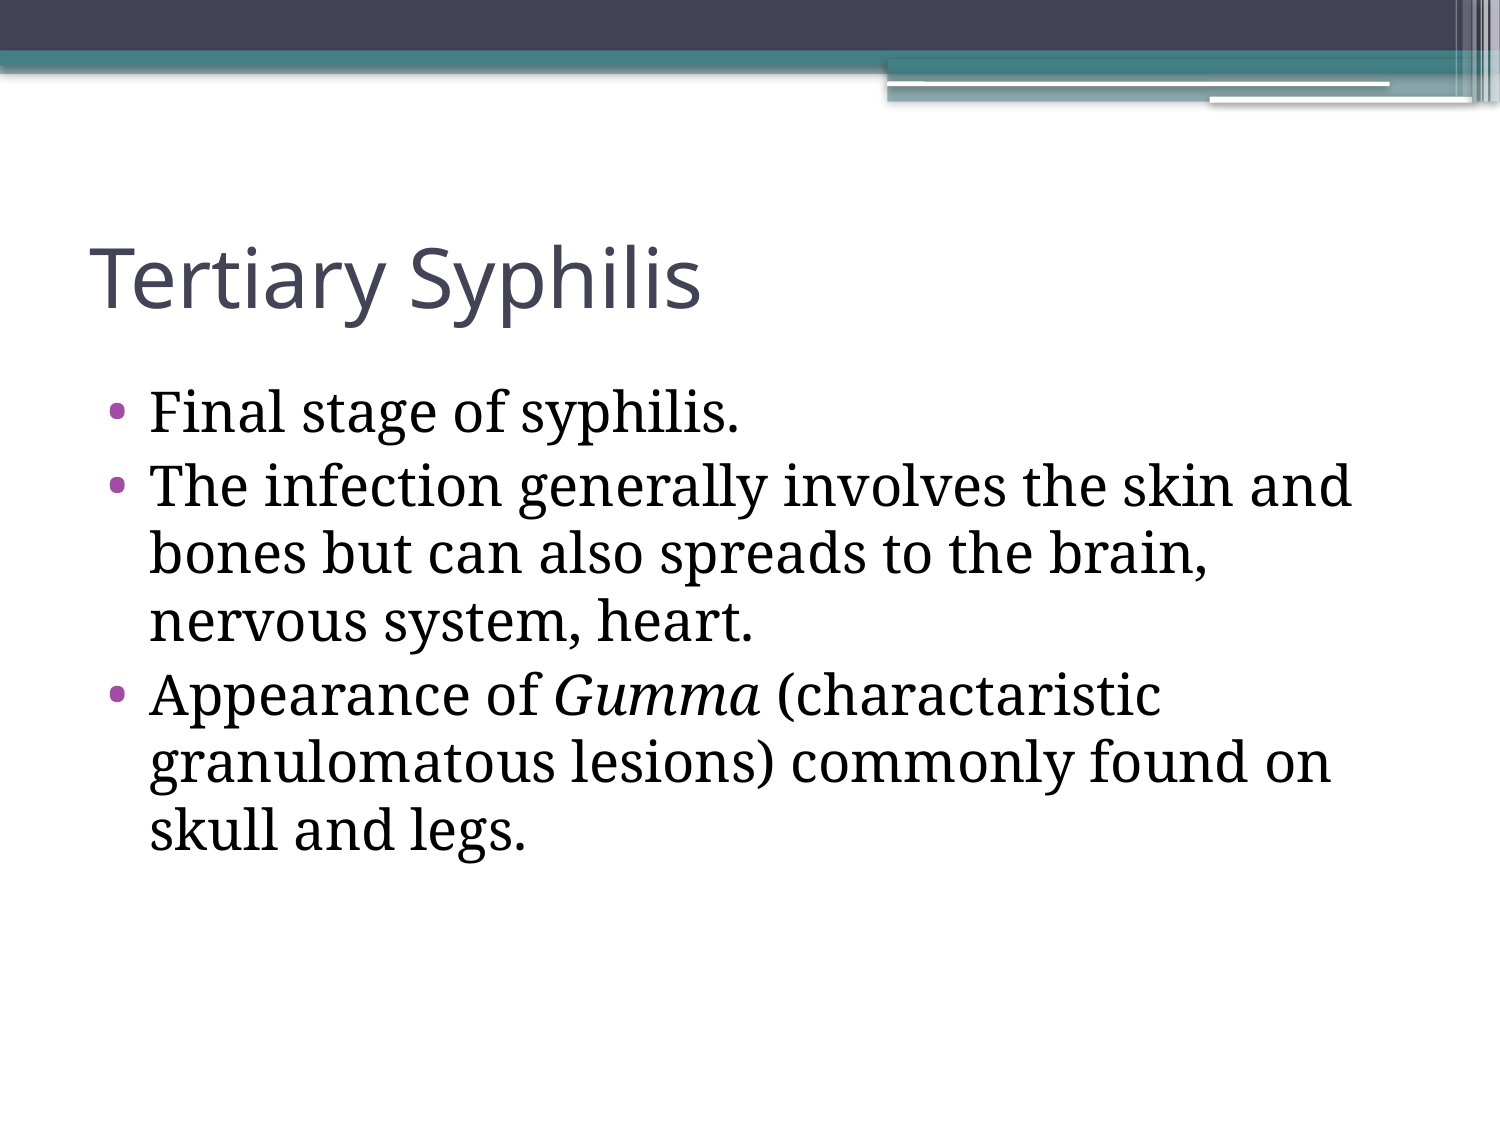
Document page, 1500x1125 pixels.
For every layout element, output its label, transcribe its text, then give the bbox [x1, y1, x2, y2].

title Tertiary Syphilis [75, 187, 1425, 363]
list Final stage of syphilis. The infection generally involves the skin and bones but can also spreads to the brain, nervous system, heart. Appearance of Gumma (charactaristic granulomatous lesions) commonly found on skull and legs. [75, 368, 1425, 1079]
